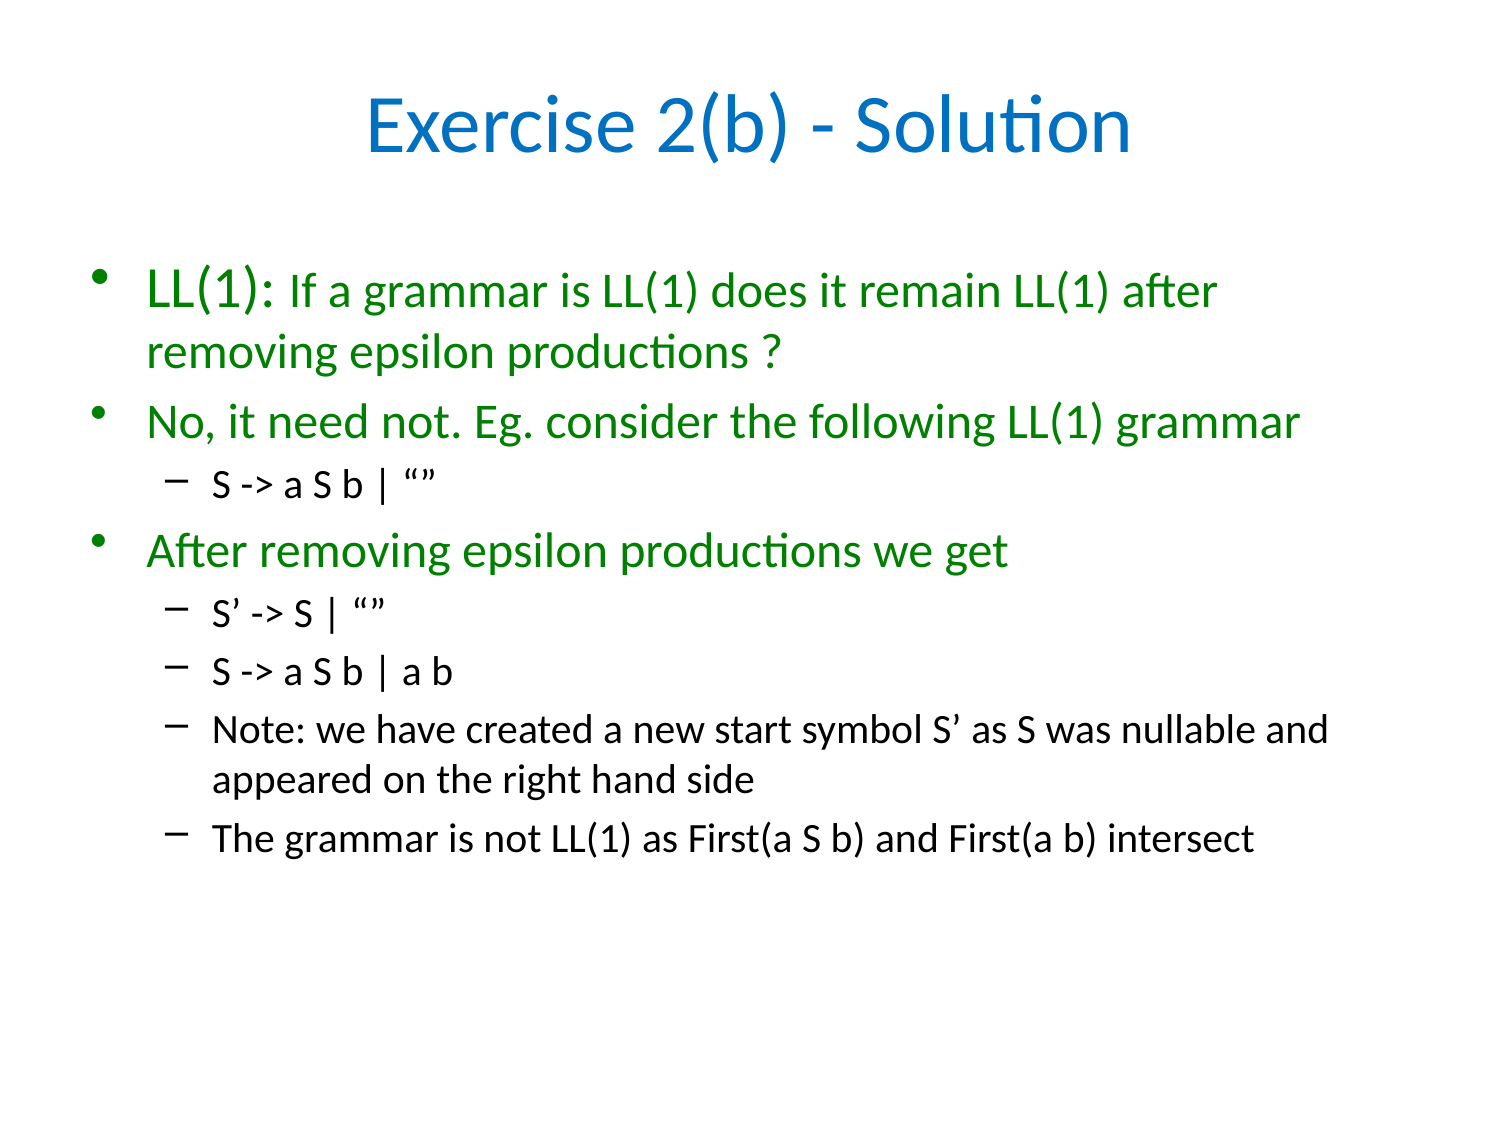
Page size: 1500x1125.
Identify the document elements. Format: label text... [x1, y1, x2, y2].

title Exercise 2(b) - Solution [74, 25, 1426, 214]
list LL(1): If a grammar is LL(1) does it remain LL(1) after removing epsilon productions ? No, it need not. Eg. consider the following LL(1) grammar S -> a S b | “” After removing epsilon productions we get S’ -> S | “” S -> a S b | a b Note: we have created a new start symbol S’ as S was nullable and appeared on the right hand side The grammar is not LL(1) as First(a S b) and First(a b) intersect [74, 241, 1426, 1006]
